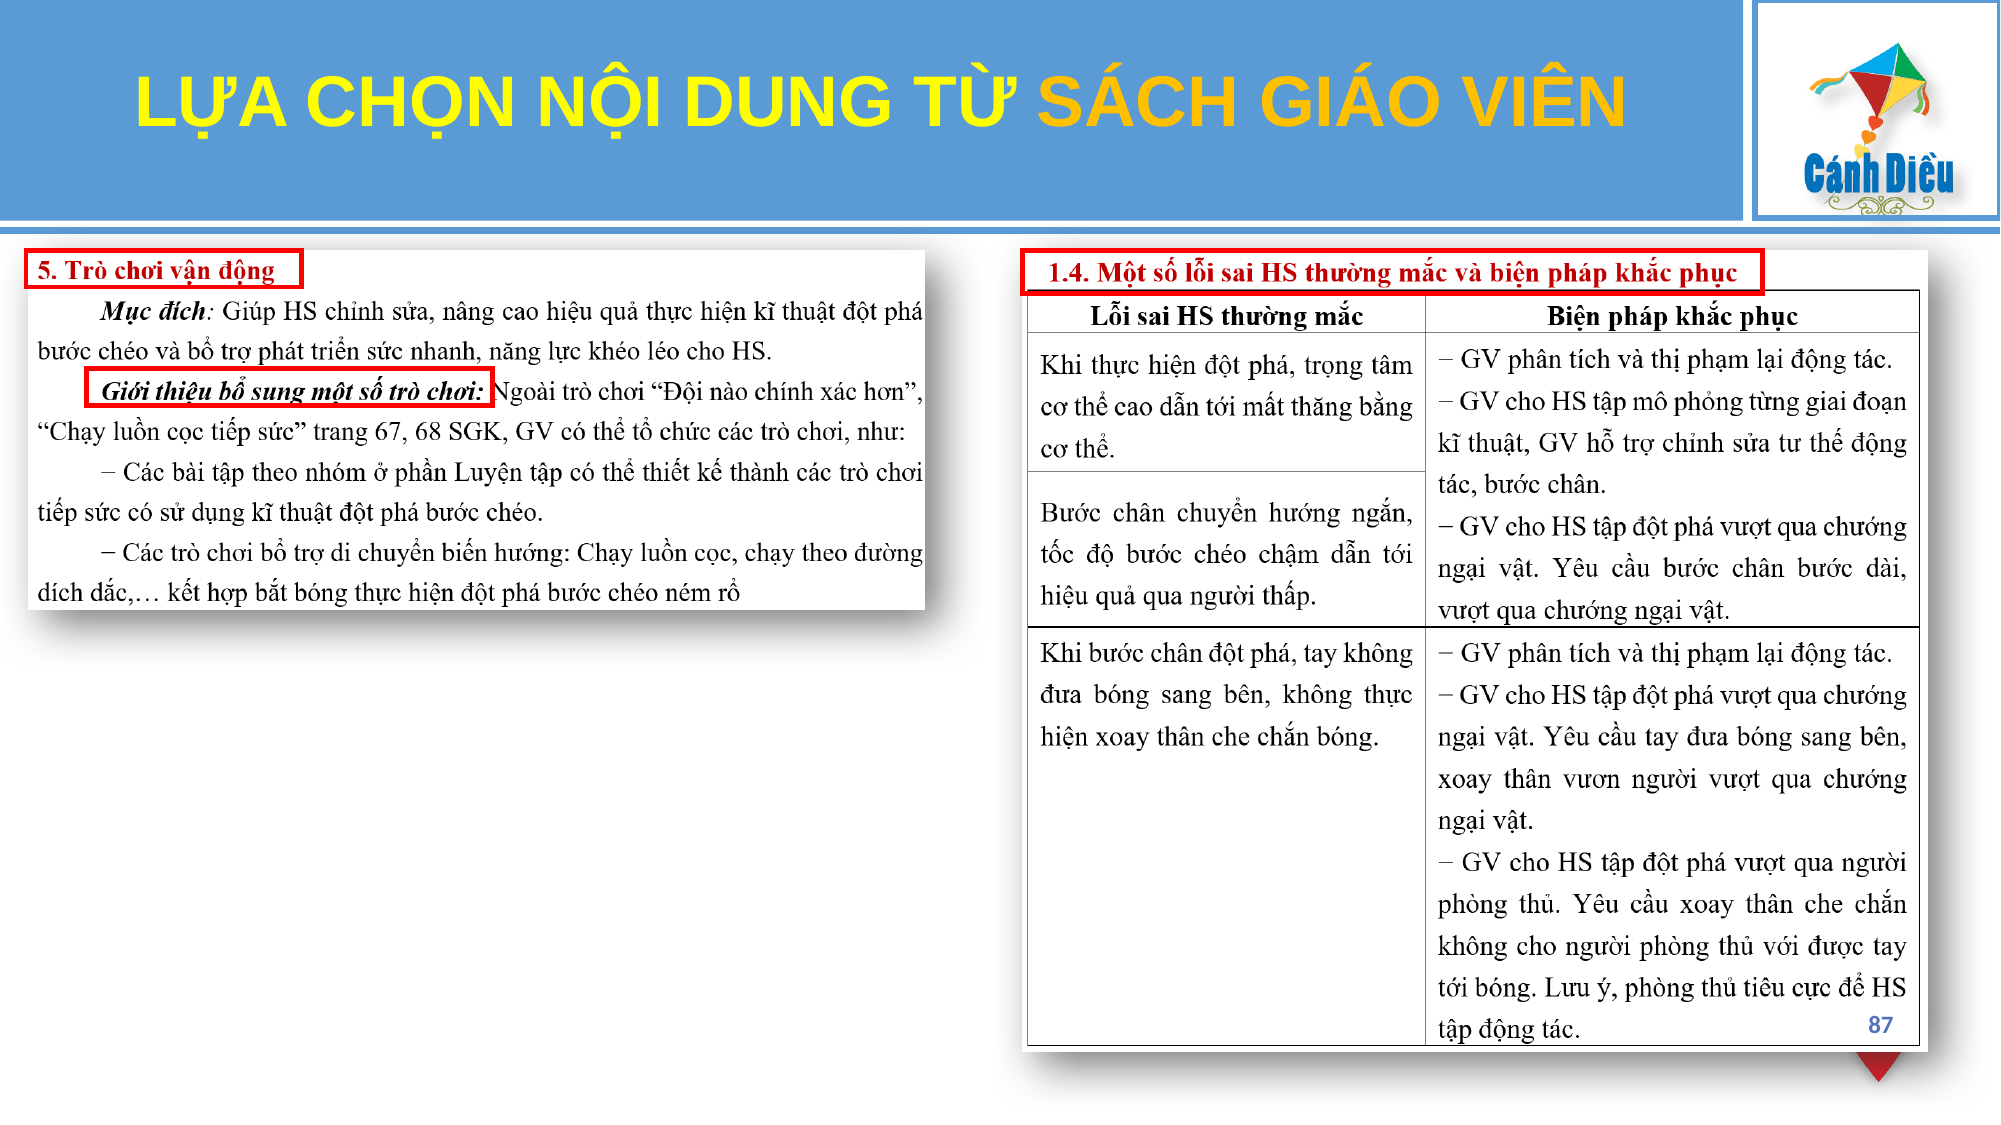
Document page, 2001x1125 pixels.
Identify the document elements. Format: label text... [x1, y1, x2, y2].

picture [0, 151, 2001, 1125]
picture [1744, 0, 1752, 57]
title LỰA CHỌN NỘI DUNG TỪ SÁCH GIÁO VIÊN [0, 57, 1763, 151]
text_box [25, 249, 303, 288]
picture [1758, 3, 1997, 215]
